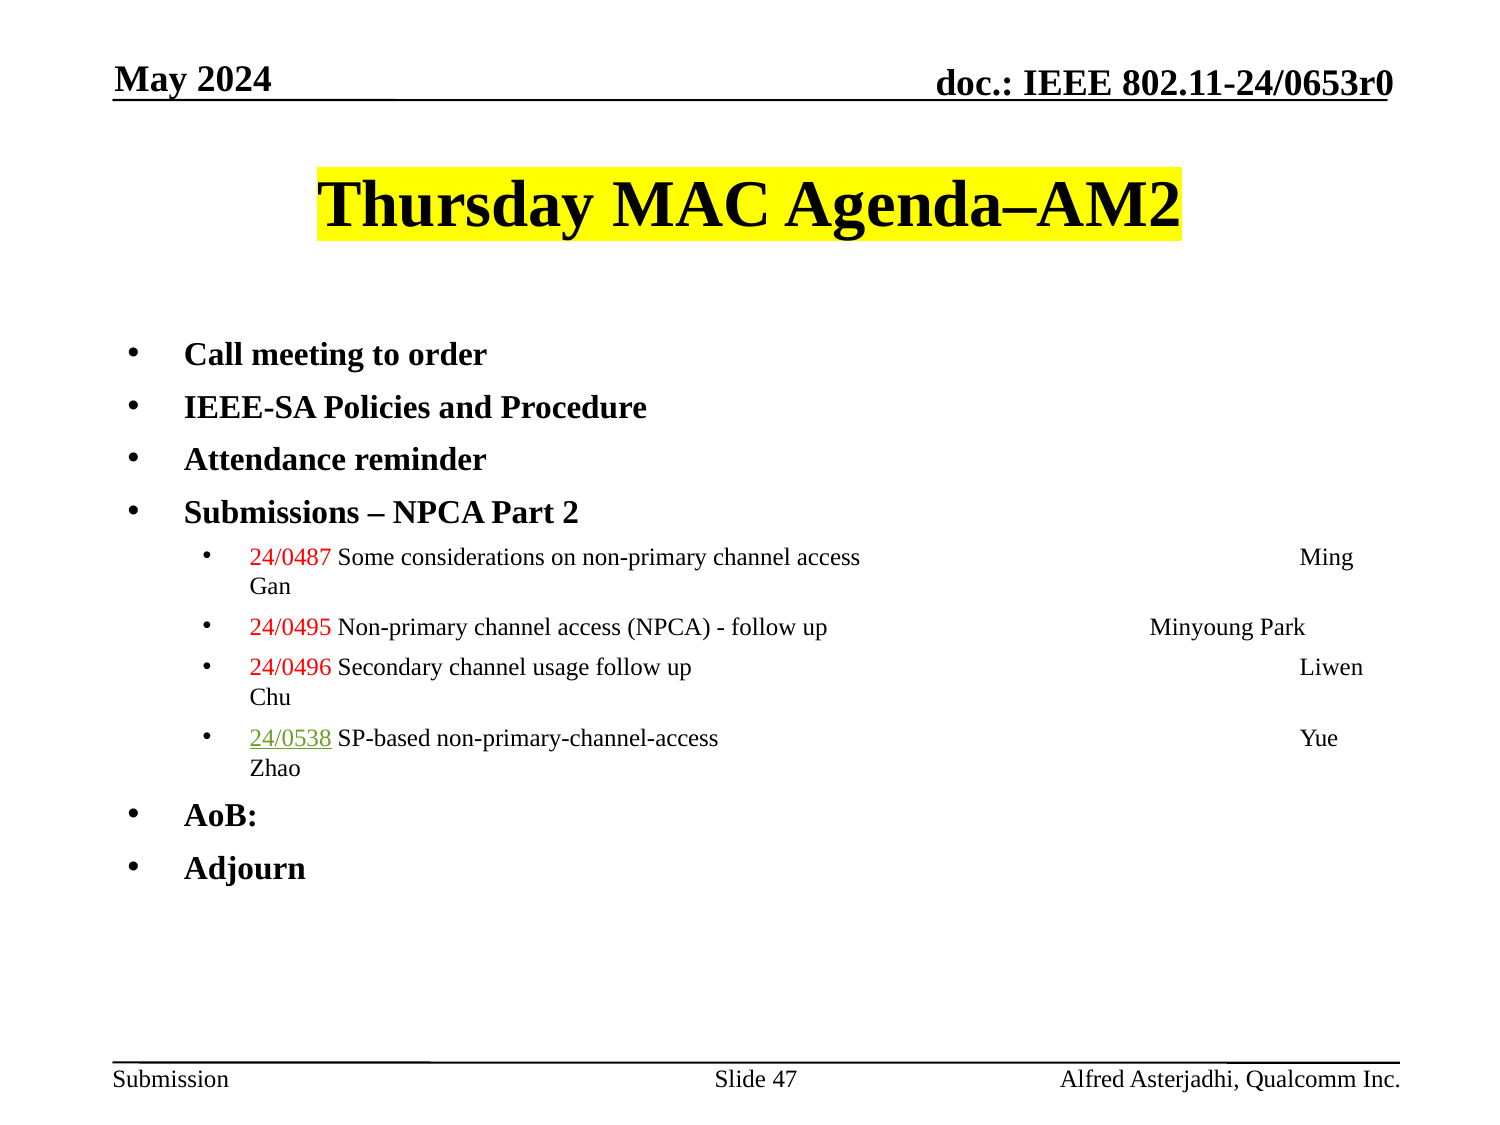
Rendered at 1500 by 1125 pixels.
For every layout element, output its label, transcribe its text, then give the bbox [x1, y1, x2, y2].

title Thursday MAC Agenda–AM2 [112, 112, 1388, 288]
footer Alfred Asterjadhi, Qualcomm Inc. [878, 1061, 1402, 1093]
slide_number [114, 54, 423, 100]
slide_number Slide 47 [712, 1061, 800, 1123]
list Call meeting to order IEEE-SA Policies and Procedure Attendance reminder Submissions – NPCA Part 2 24/0487 Some considerations on non-primary channel access Ming Gan 24/0495 Non-primary channel access (NPCA) - follow up Minyoung Park 24/0496 Secondary channel usage follow up Liwen Chu 24/0538 SP-based non-primary-channel-access Yue Zhao AoB: Adjourn [112, 324, 1388, 1063]
